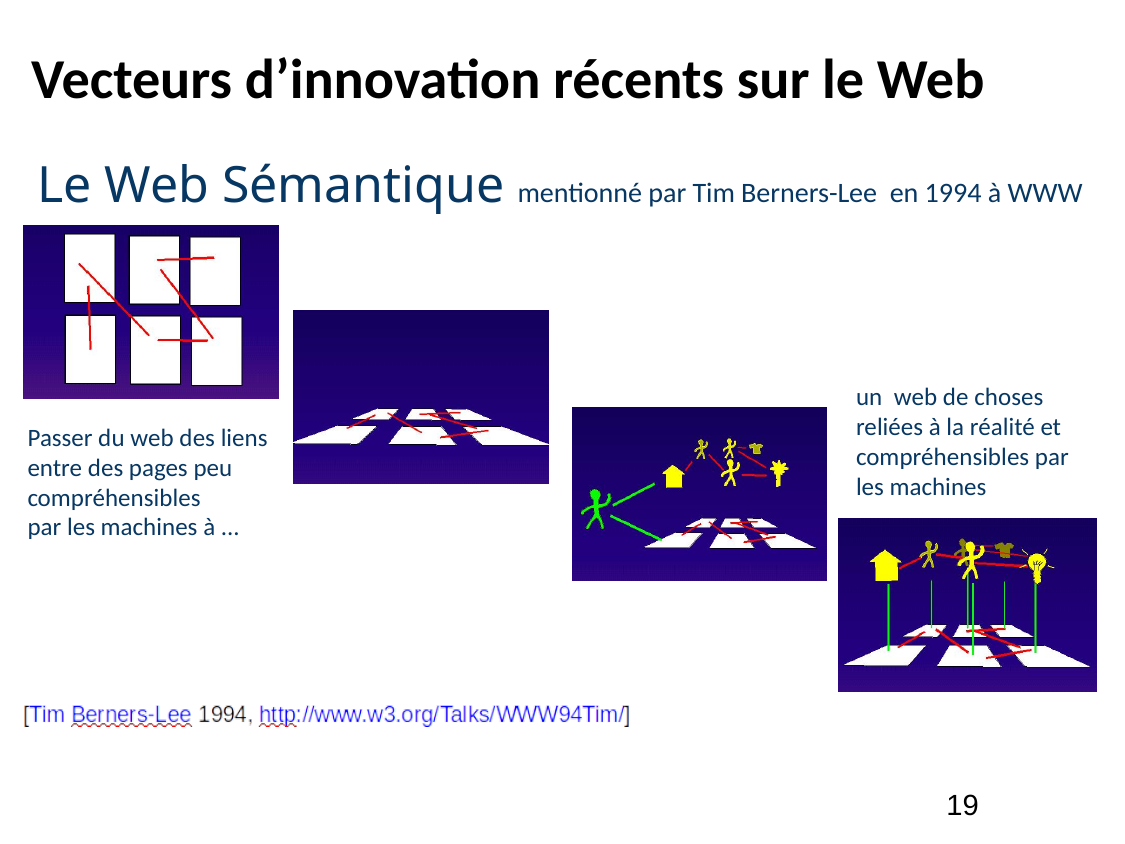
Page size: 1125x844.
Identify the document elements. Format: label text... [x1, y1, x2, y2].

picture [23, 225, 279, 399]
slide_number 19 [931, 771, 999, 836]
title Le Web Sémantique mentionné par Tim Berners-Lee en 1994 à WWW [0, 129, 1125, 236]
text_box Vecteurs d’innovation récents sur le Web [0, 27, 1041, 122]
picture [23, 701, 643, 727]
text_box un web de choses reliées à la réalité et compréhensibles par les machines [844, 368, 1113, 480]
picture [838, 518, 1097, 692]
picture [293, 310, 549, 484]
text_box Passer du web des liens entre des pages peu compréhensibles par les machines à ... [16, 409, 286, 525]
picture [571, 407, 827, 581]
